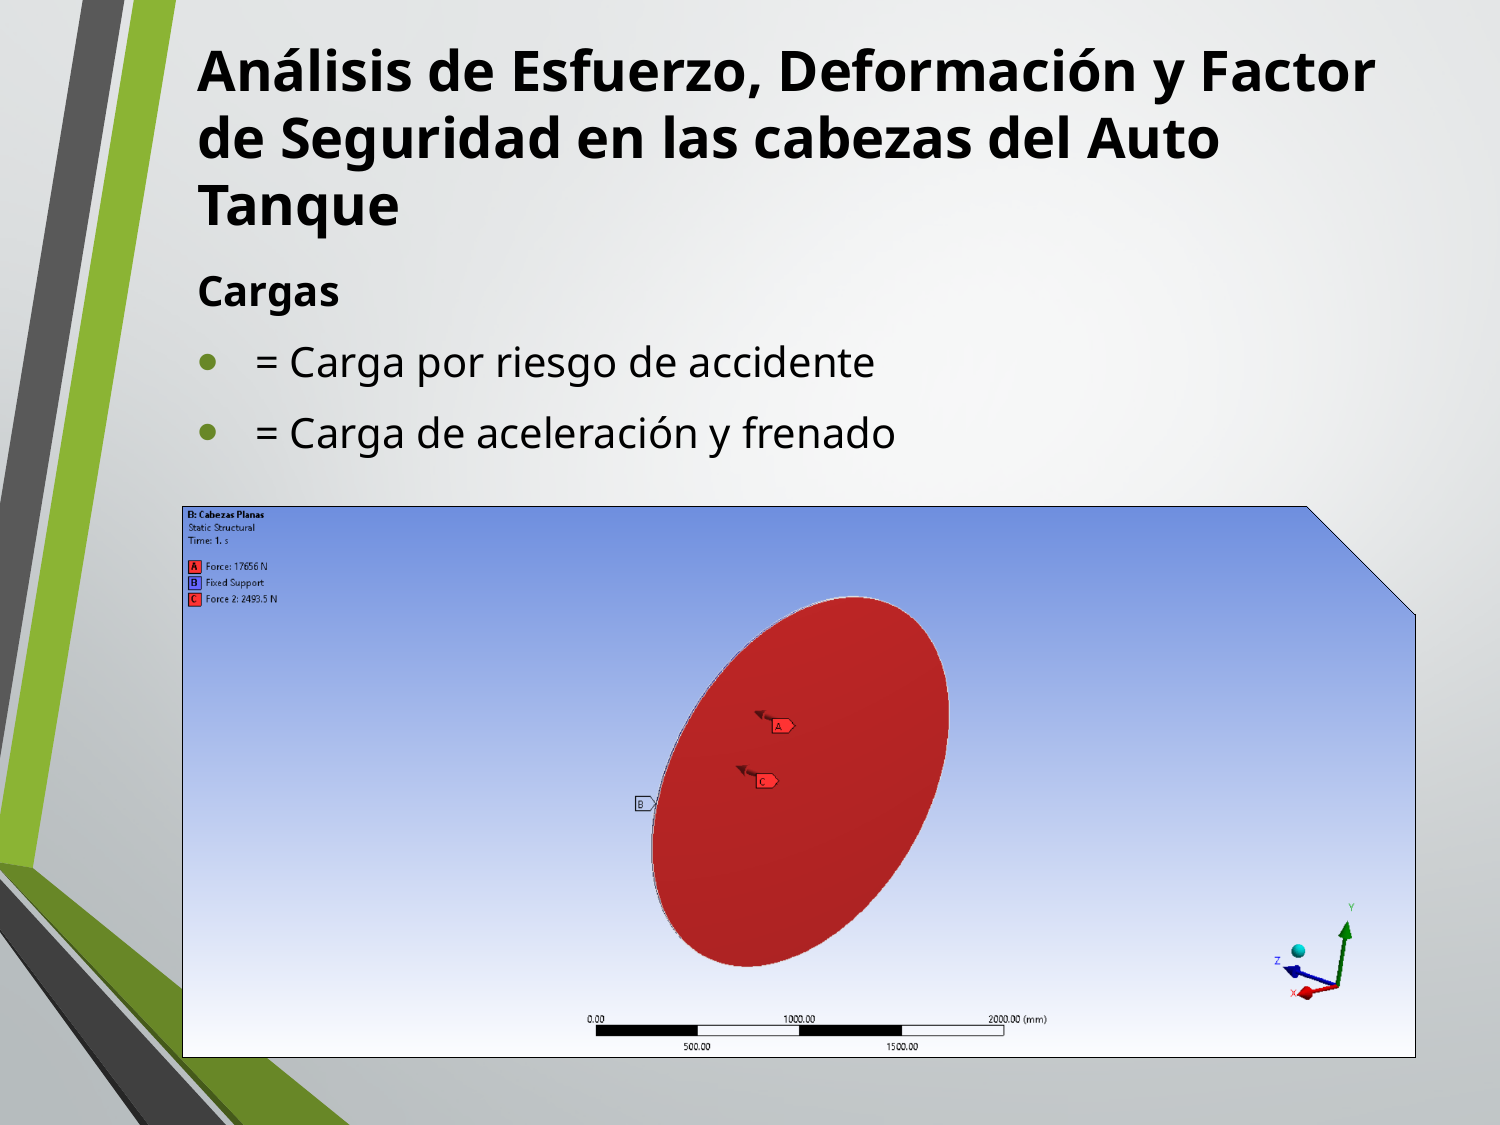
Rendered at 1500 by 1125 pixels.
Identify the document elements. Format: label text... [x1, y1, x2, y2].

picture [182, 505, 1416, 1058]
title Análisis de Esfuerzo, Deformación y Factor de Seguridad en las cabezas del Auto Tanque [182, 27, 1416, 246]
